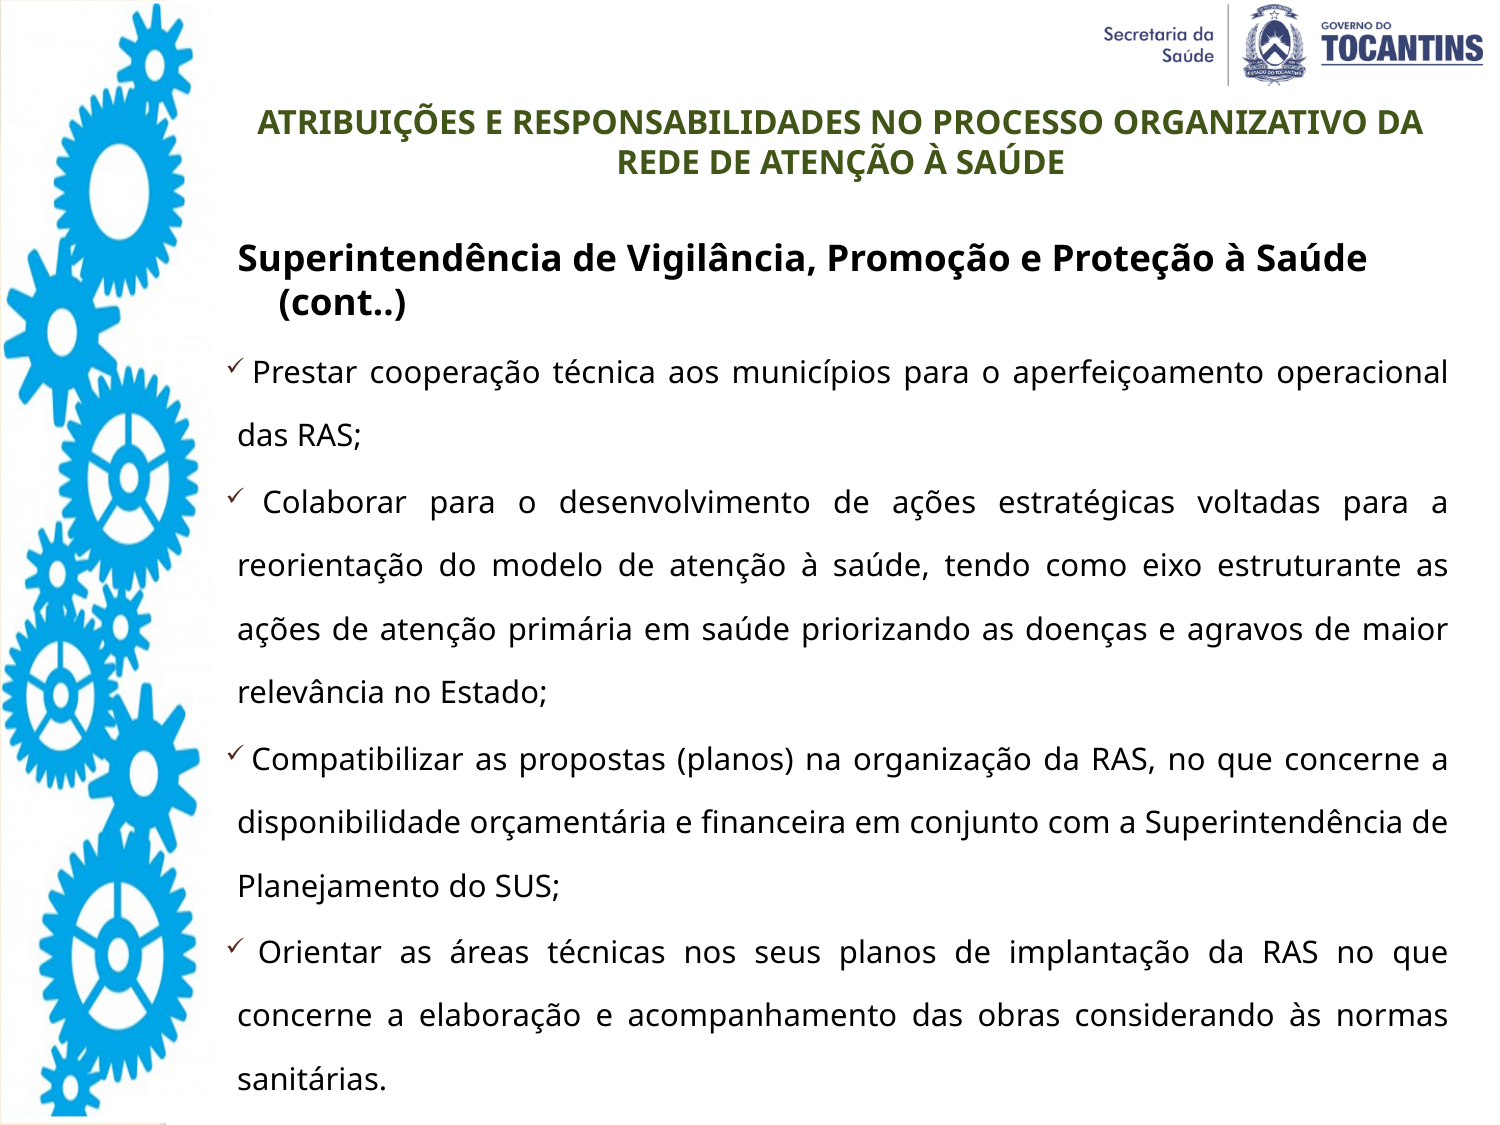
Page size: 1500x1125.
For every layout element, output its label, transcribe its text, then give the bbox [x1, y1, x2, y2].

list Superintendência de Vigilância, Promoção e Proteção à Saúde (cont..) Prestar cooperação técnica aos municípios para o aperfeiçoamento operacional das RAS; Colaborar para o desenvolvimento de ações estratégicas voltadas para a reorientação do modelo de atenção à saúde, tendo como eixo estruturante as ações de atenção primária em saúde priorizando as doenças e agravos de maior relevância no Estado; Compatibilizar as propostas (planos) na organização da RAS, no que concerne a disponibilidade orçamentária e financeira em conjunto com a Superintendência de Planejamento do SUS; Orientar as áreas técnicas nos seus planos de implantação da RAS no que concerne a elaboração e acompanhamento das obras considerando às normas sanitárias. [210, 227, 1465, 1118]
picture [0, 0, 211, 1125]
picture [1104, 4, 1483, 86]
text_box ATRIBUIÇÕES E RESPONSABILIDADES NO PROCESSO ORGANIZATIVO DA REDE DE ATENÇÃO À SAÚDE [210, 93, 1472, 176]
